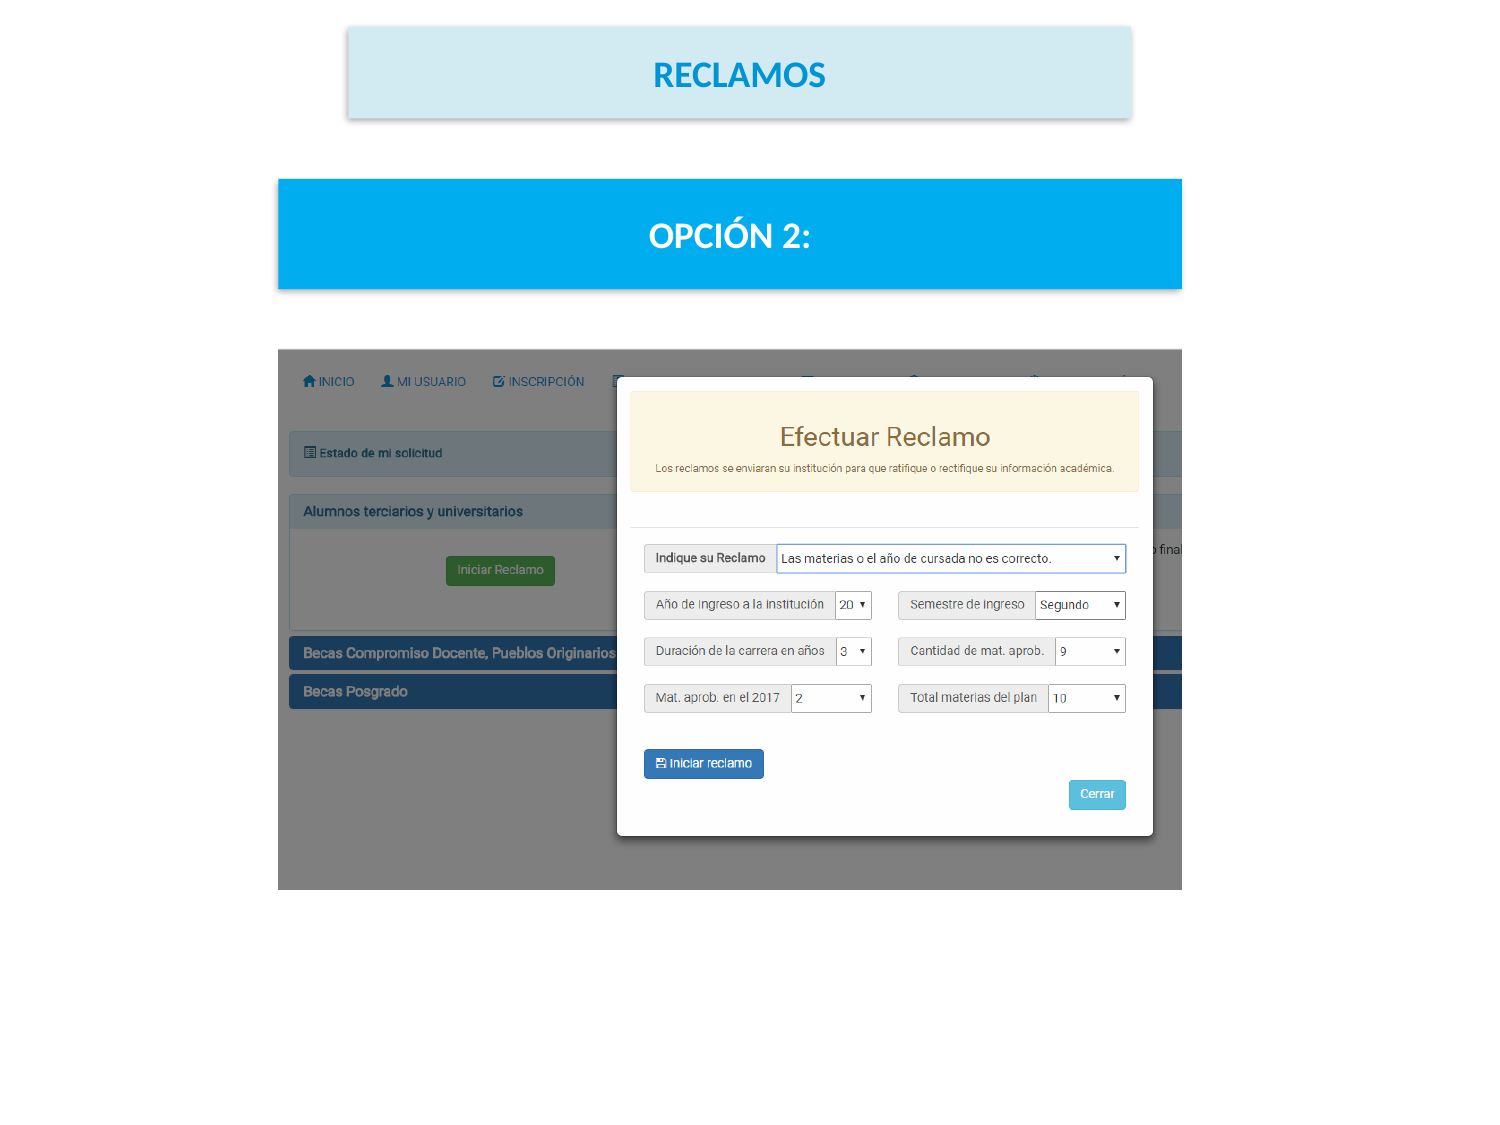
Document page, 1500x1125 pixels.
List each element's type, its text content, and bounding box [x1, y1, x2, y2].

text_box OPCIÓN 2: [278, 178, 1183, 290]
text_box RECLAMOS [348, 26, 1132, 119]
picture [278, 347, 1183, 890]
